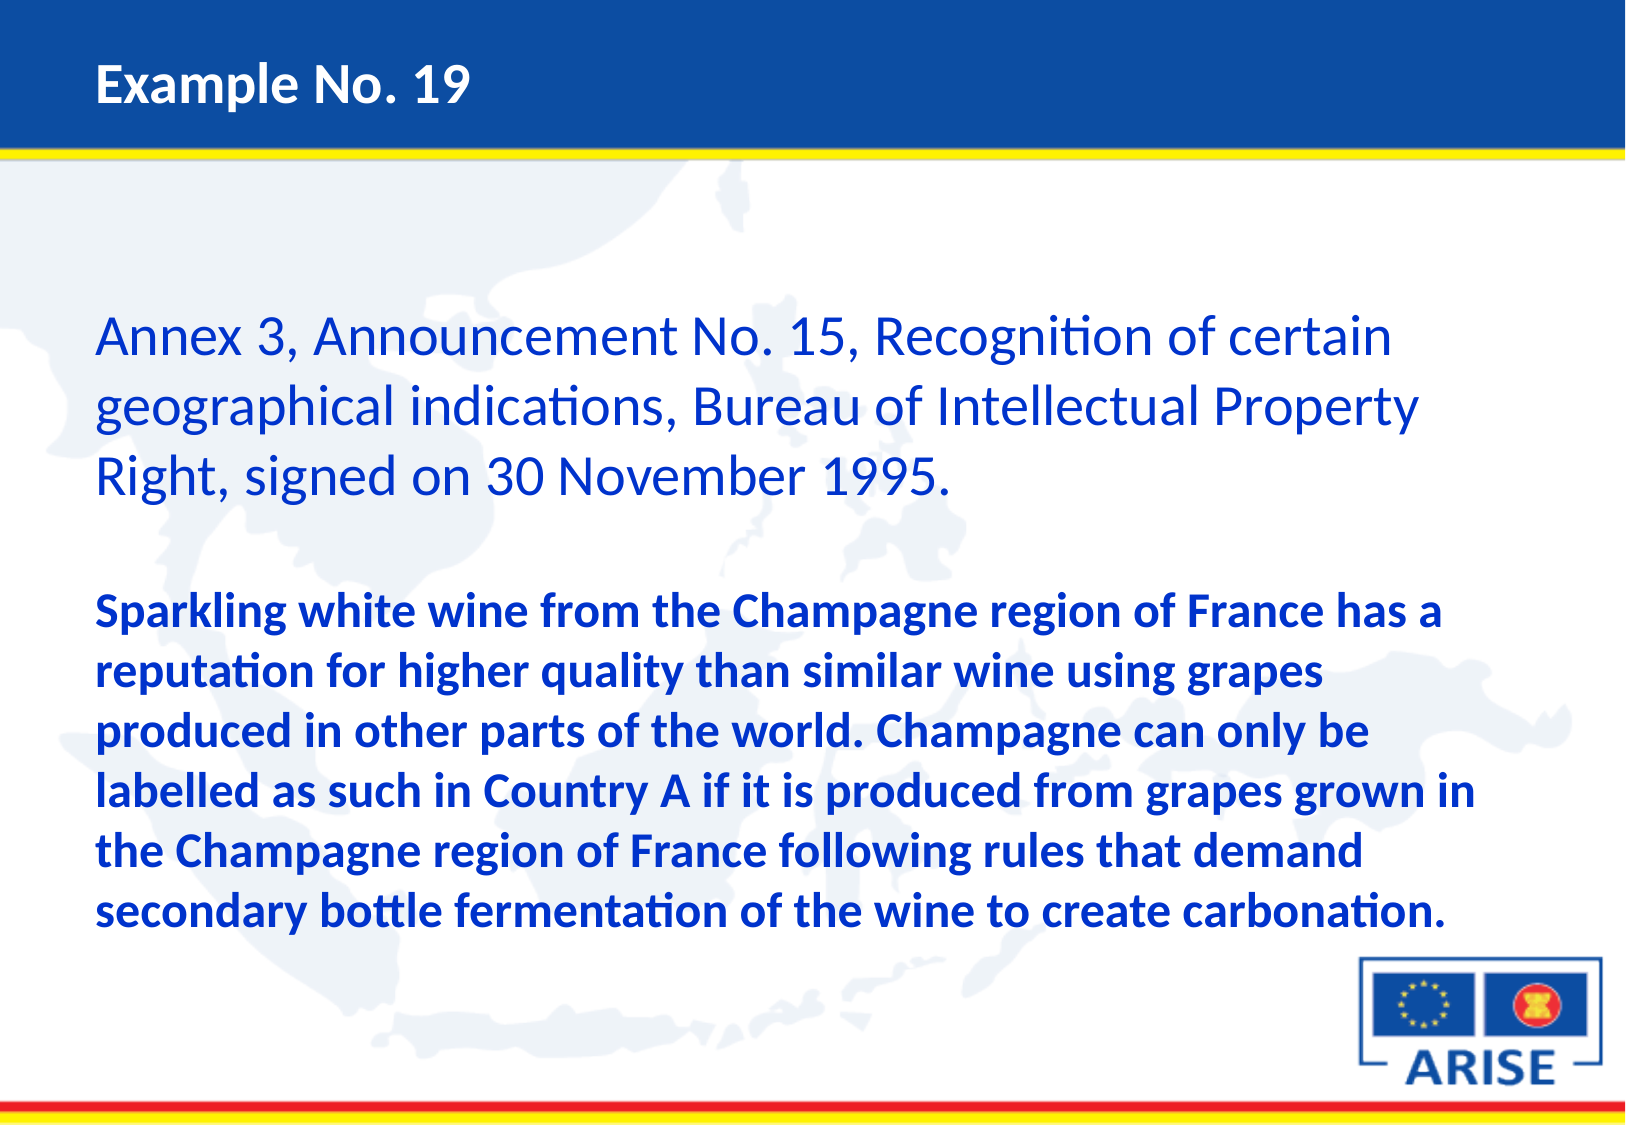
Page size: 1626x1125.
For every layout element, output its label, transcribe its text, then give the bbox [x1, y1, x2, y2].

title Example No. 19 [79, 0, 1543, 162]
picture [0, 0, 1626, 1125]
list Annex 3, Announcement No. 15, Recognition of certain geographical indications, Bureau of Intellectual Property Right, signed on 30 November 1995. Sparkling white wine from the Champagne region of France has a reputation for higher quality than similar wine using grapes produced in other parts of the world. Champagne can only be labelled as such in Country A if it is produced from grapes grown in the Champagne region of France following rules that demand secondary bottle fermentation of the wine to create carbonation. [79, 219, 1543, 963]
